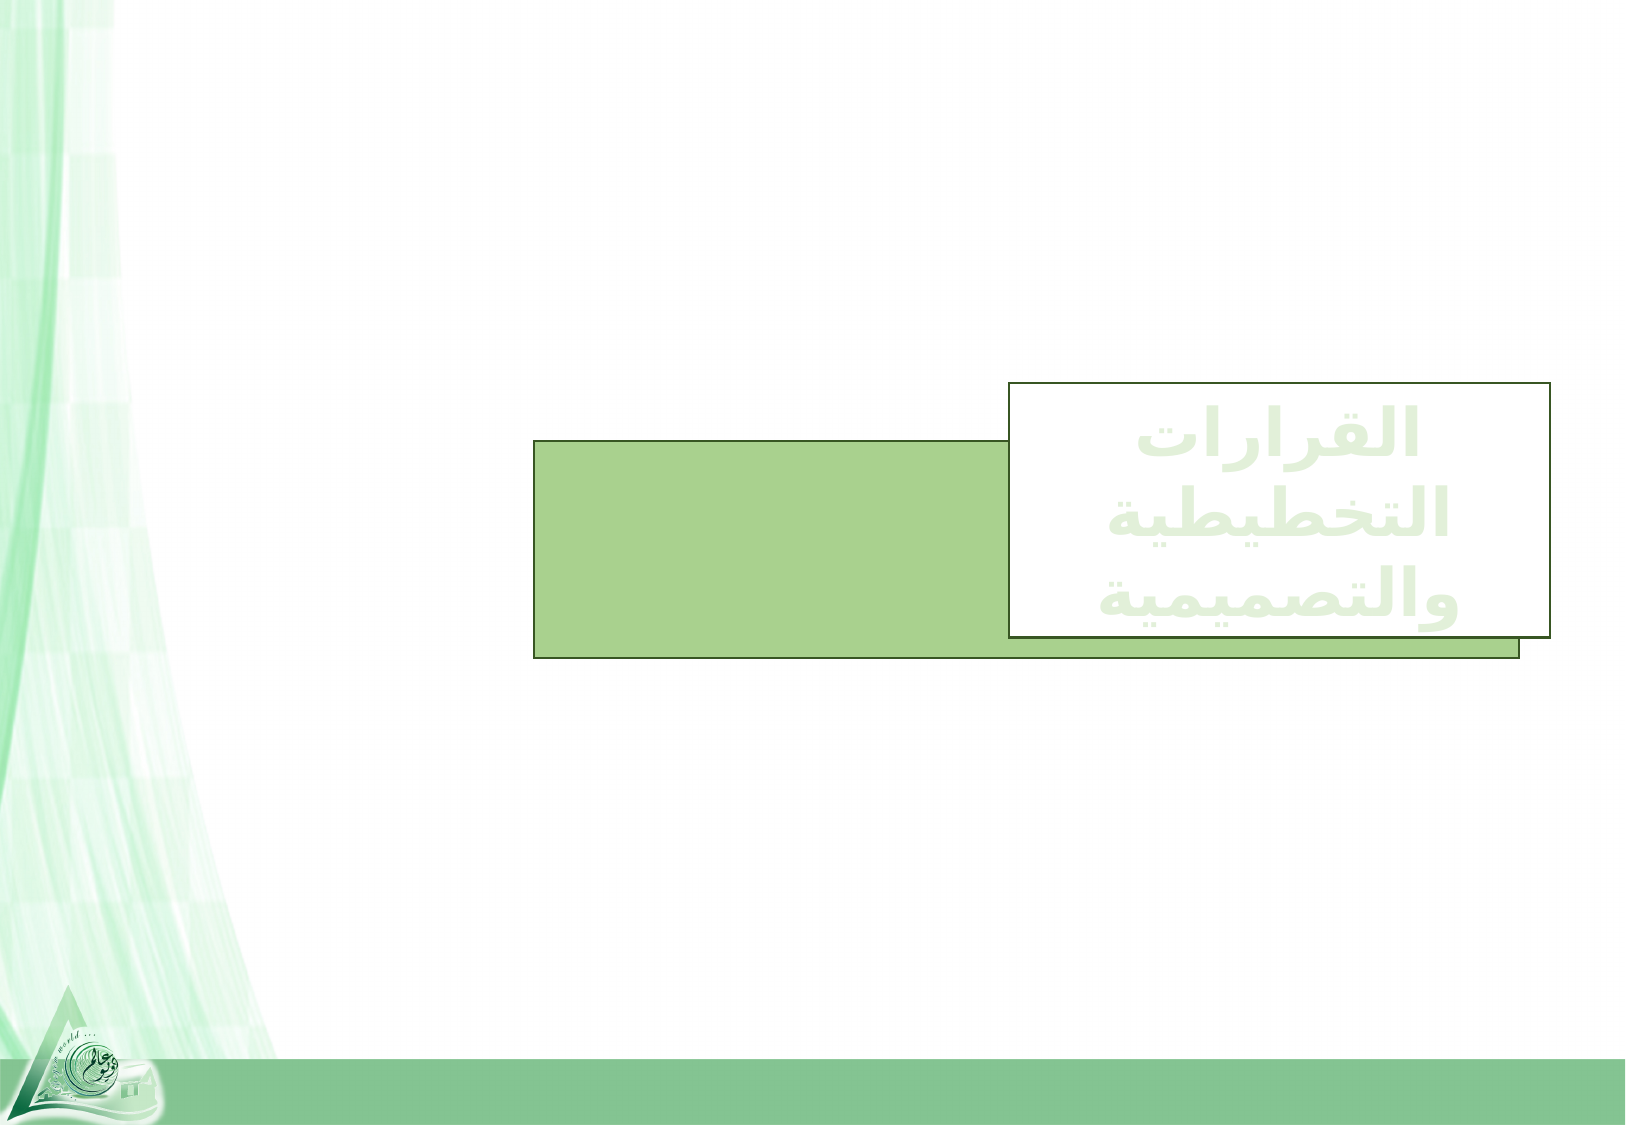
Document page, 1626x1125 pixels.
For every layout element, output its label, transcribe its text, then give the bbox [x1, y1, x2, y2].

picture [0, 0, 1626, 1125]
text_box [533, 440, 1520, 659]
text_box القرارات التخطيطية والتصميمية [1008, 382, 1551, 639]
